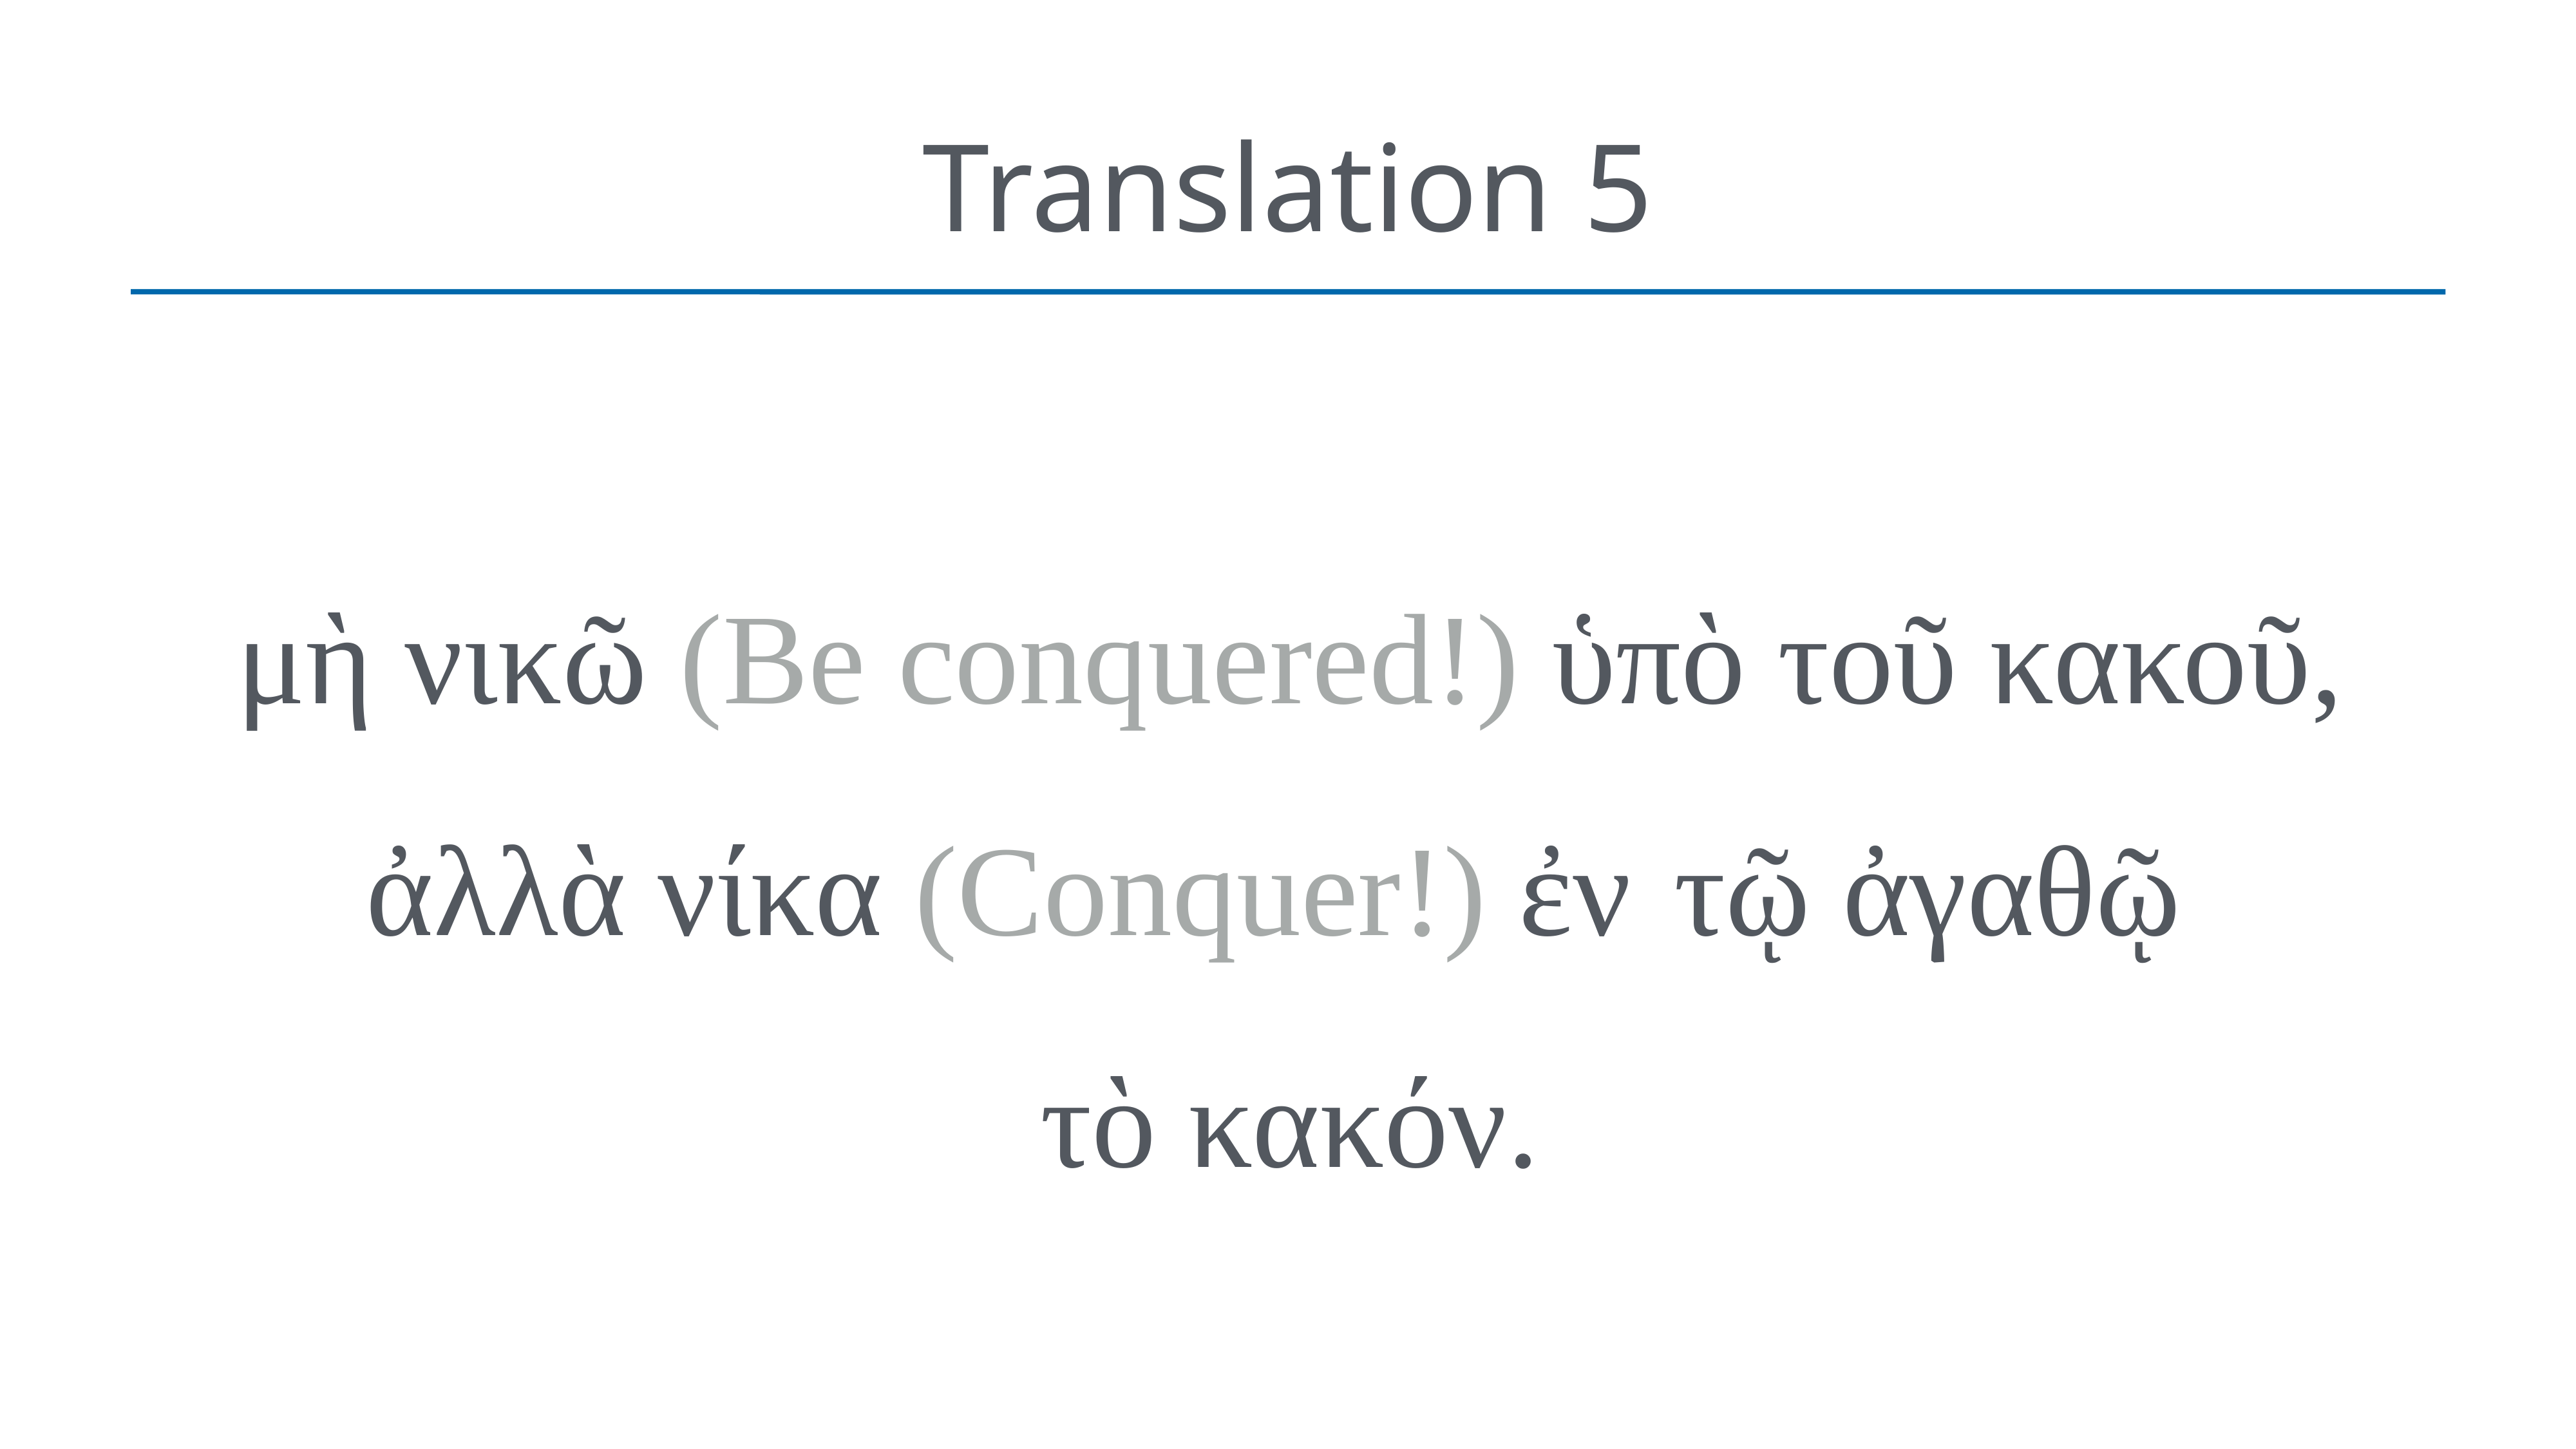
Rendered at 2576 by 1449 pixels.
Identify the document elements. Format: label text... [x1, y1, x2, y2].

list μὴ νικῶ (Be conquered!) ὑπὸ τοῦ κακοῦ, ἀλλὰ νίκα (Conquer!) ἐν τῷ ἀγαθῷ τὸ κακόν. [132, 345, 2448, 1345]
title Translation 5 [126, 32, 2450, 264]
